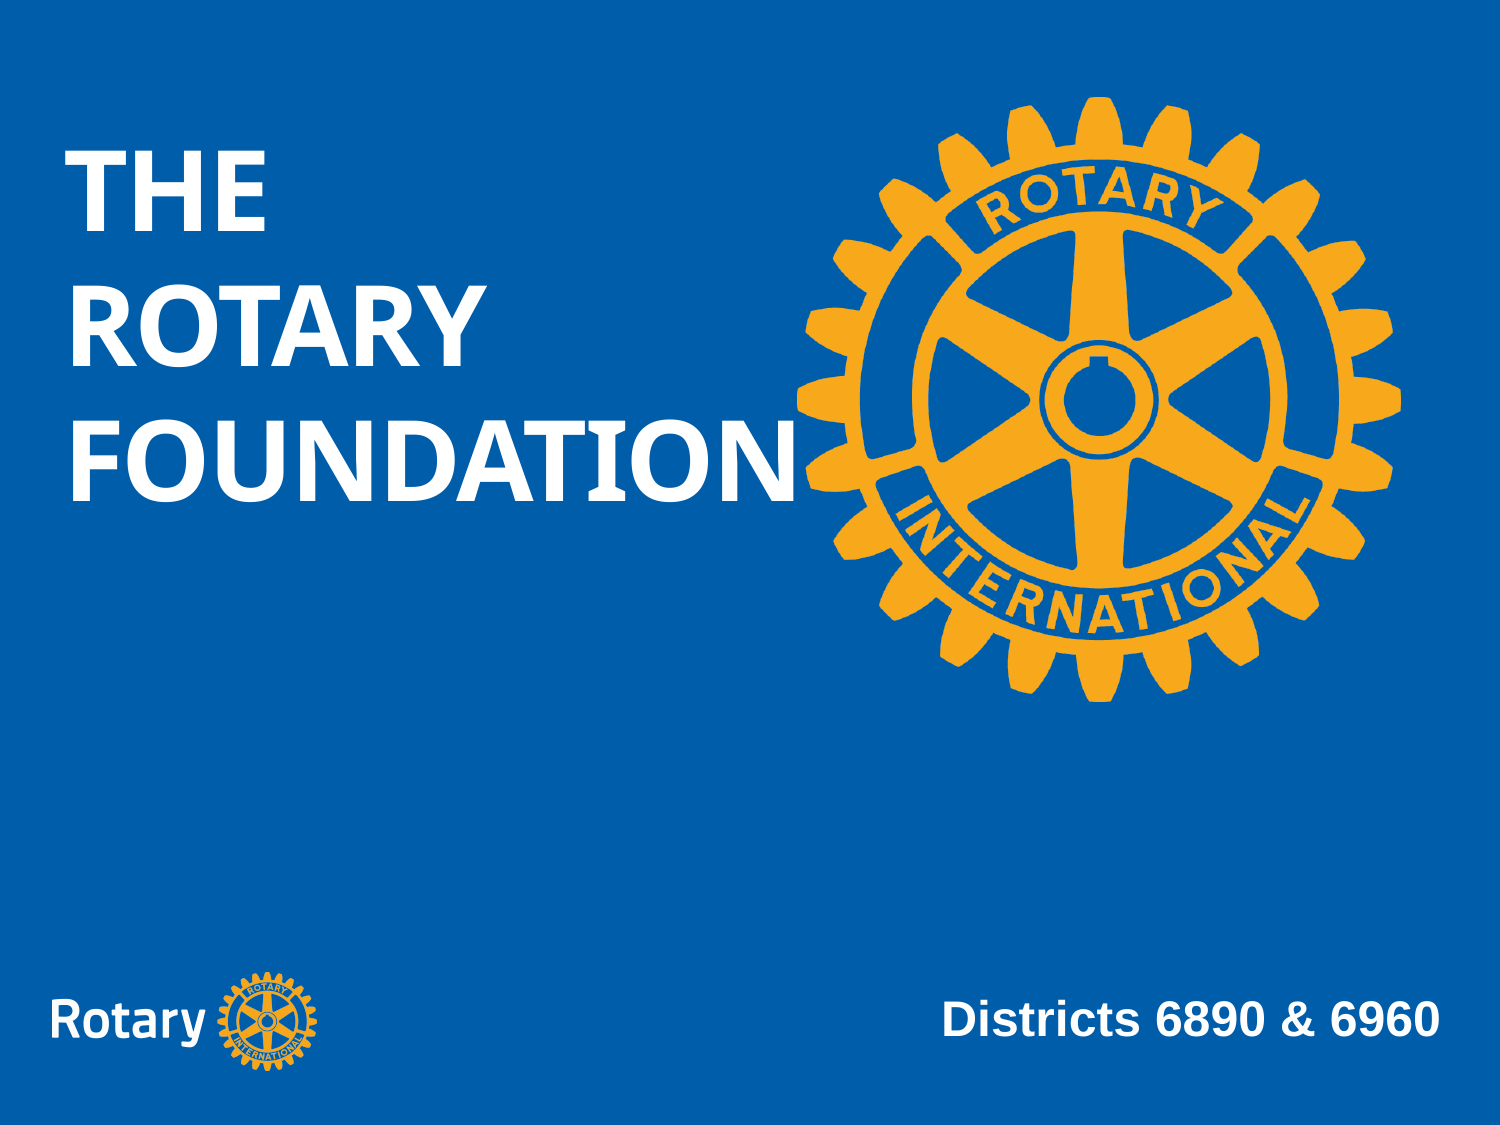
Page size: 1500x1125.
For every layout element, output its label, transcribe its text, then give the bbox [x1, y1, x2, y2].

picture [52, 972, 317, 1071]
picture [797, 97, 1401, 702]
text_box Districts 6890 & 6960 [926, 985, 1461, 1058]
text_box THE ROTARY FOUNDATION [48, 111, 847, 677]
